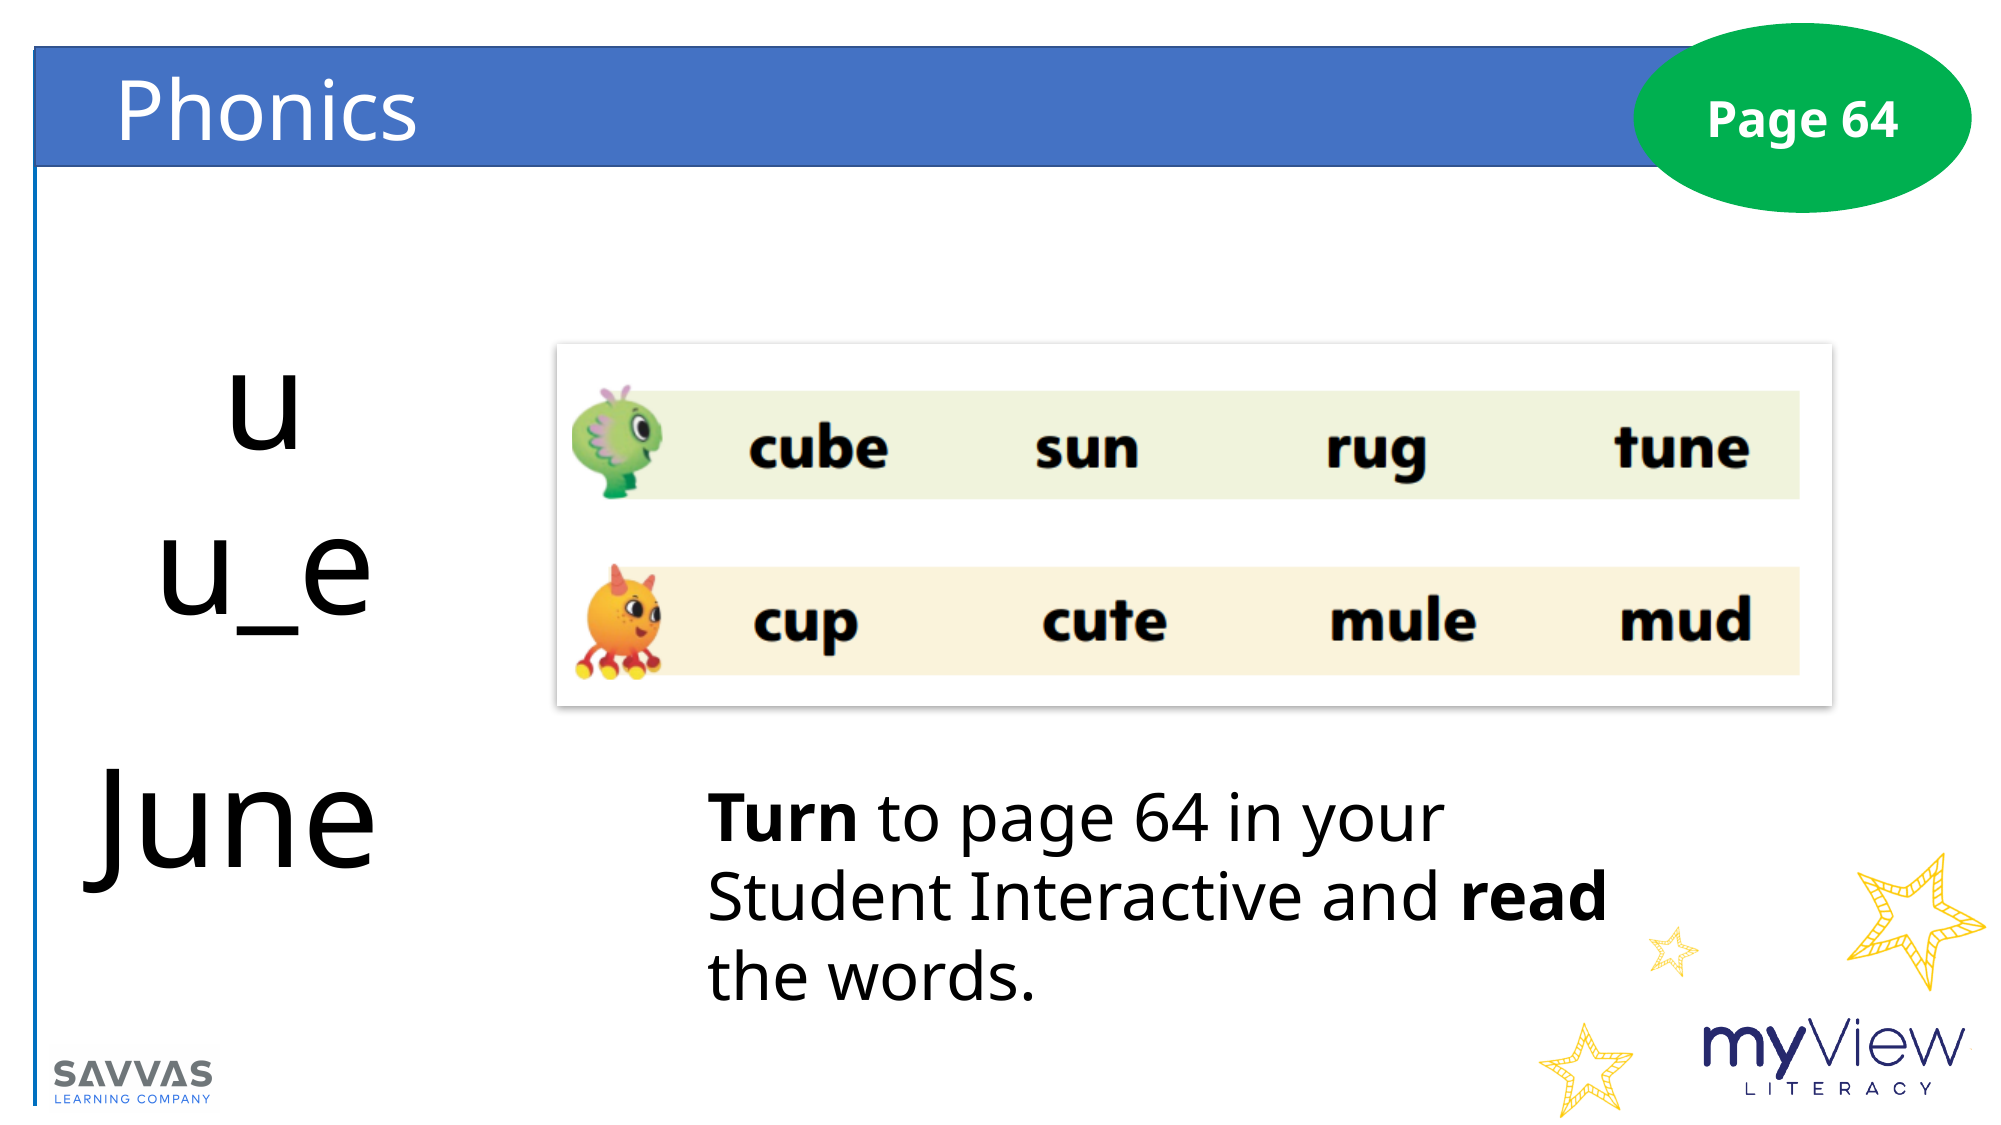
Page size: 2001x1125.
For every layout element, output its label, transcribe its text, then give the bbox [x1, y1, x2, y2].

picture [571, 357, 1818, 692]
text_box June [79, 722, 572, 903]
text_box Turn to page 64 in your Student Interactive and read the words. [692, 766, 1634, 1022]
text_box u u_e [114, 304, 416, 650]
picture [1519, 814, 2000, 1125]
text_box Page 64 [1633, 23, 1972, 213]
picture [48, 1043, 220, 1113]
text_box Phonics [34, 46, 1690, 167]
